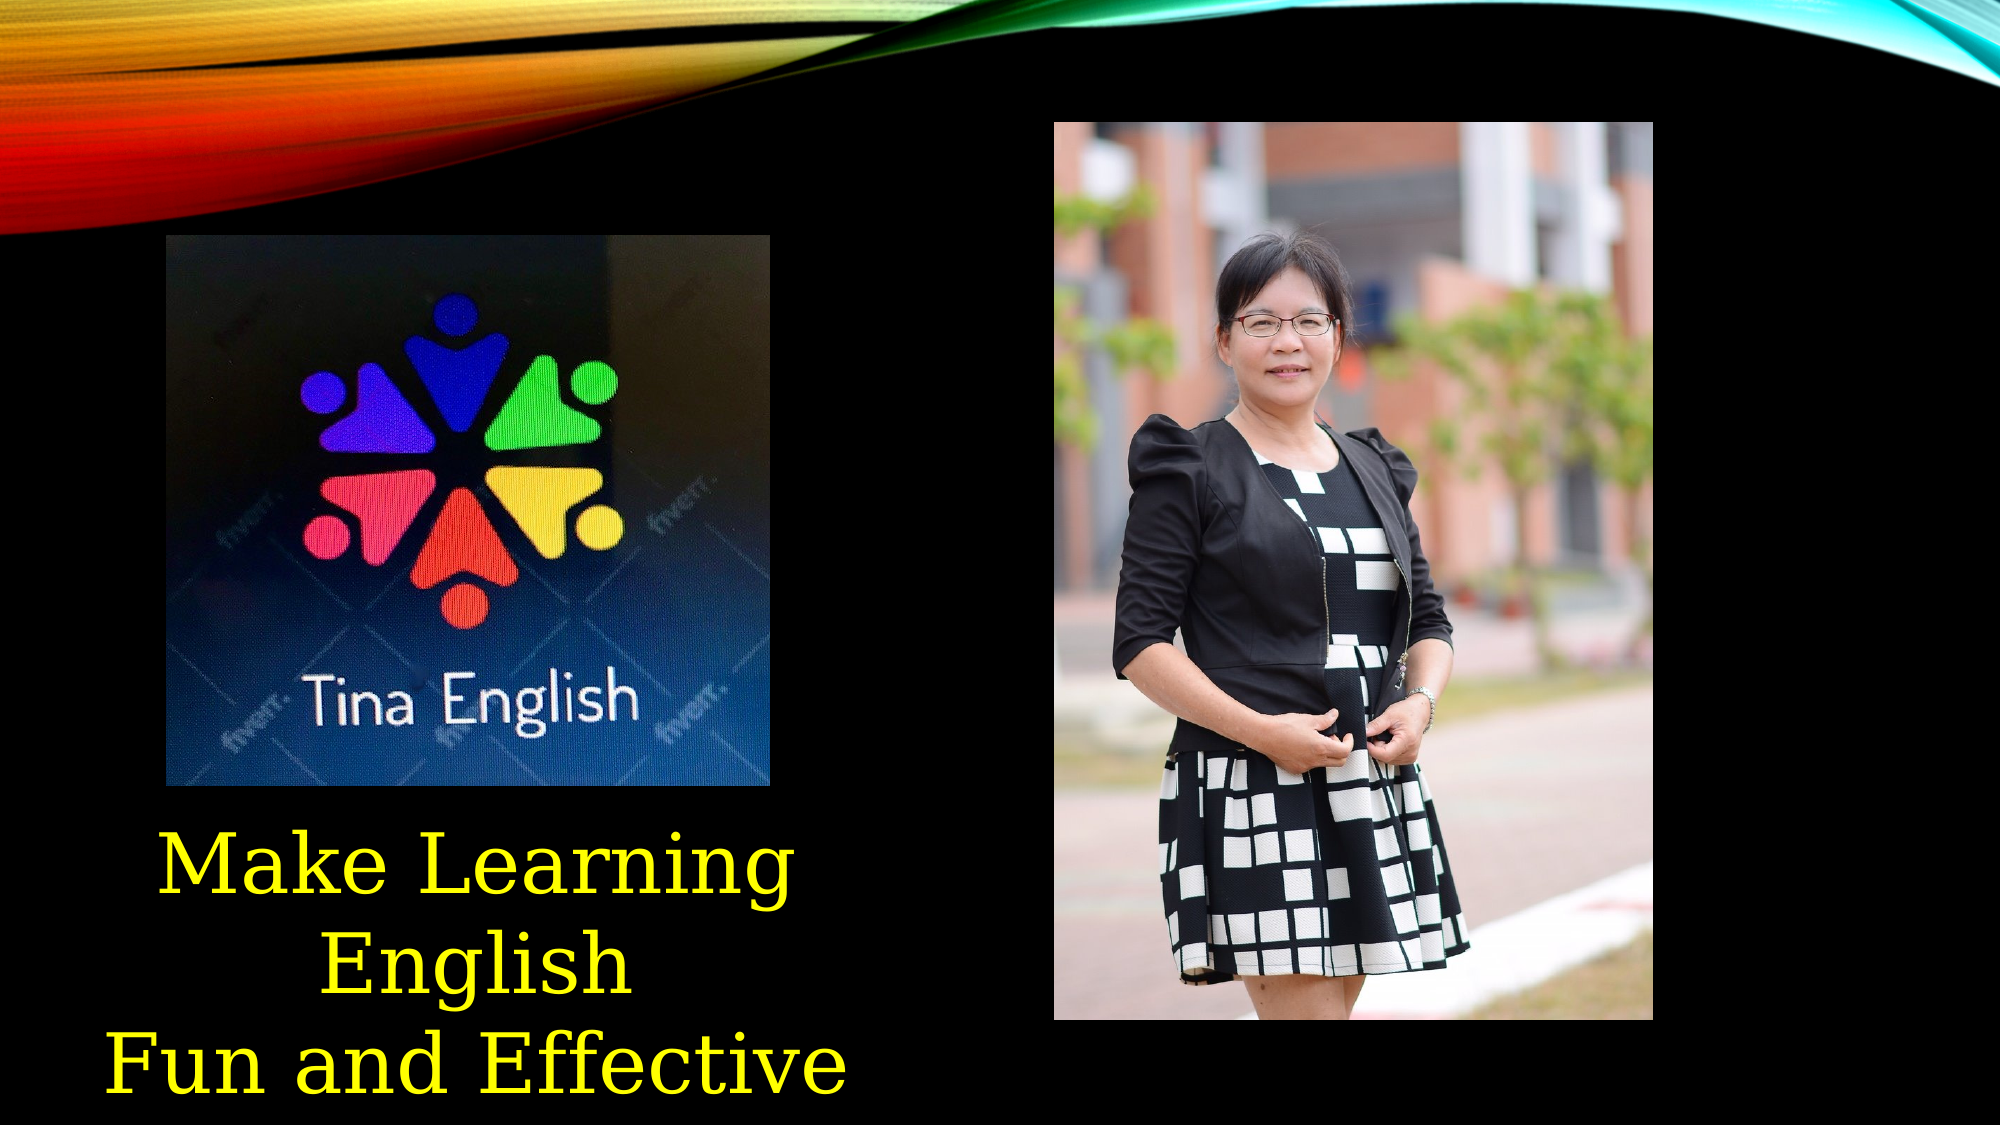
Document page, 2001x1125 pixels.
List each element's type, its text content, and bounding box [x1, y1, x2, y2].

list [1053, 122, 1654, 1021]
picture [0, 0, 2000, 787]
text_box Make Learning English Fun and Effective [0, 802, 953, 1118]
